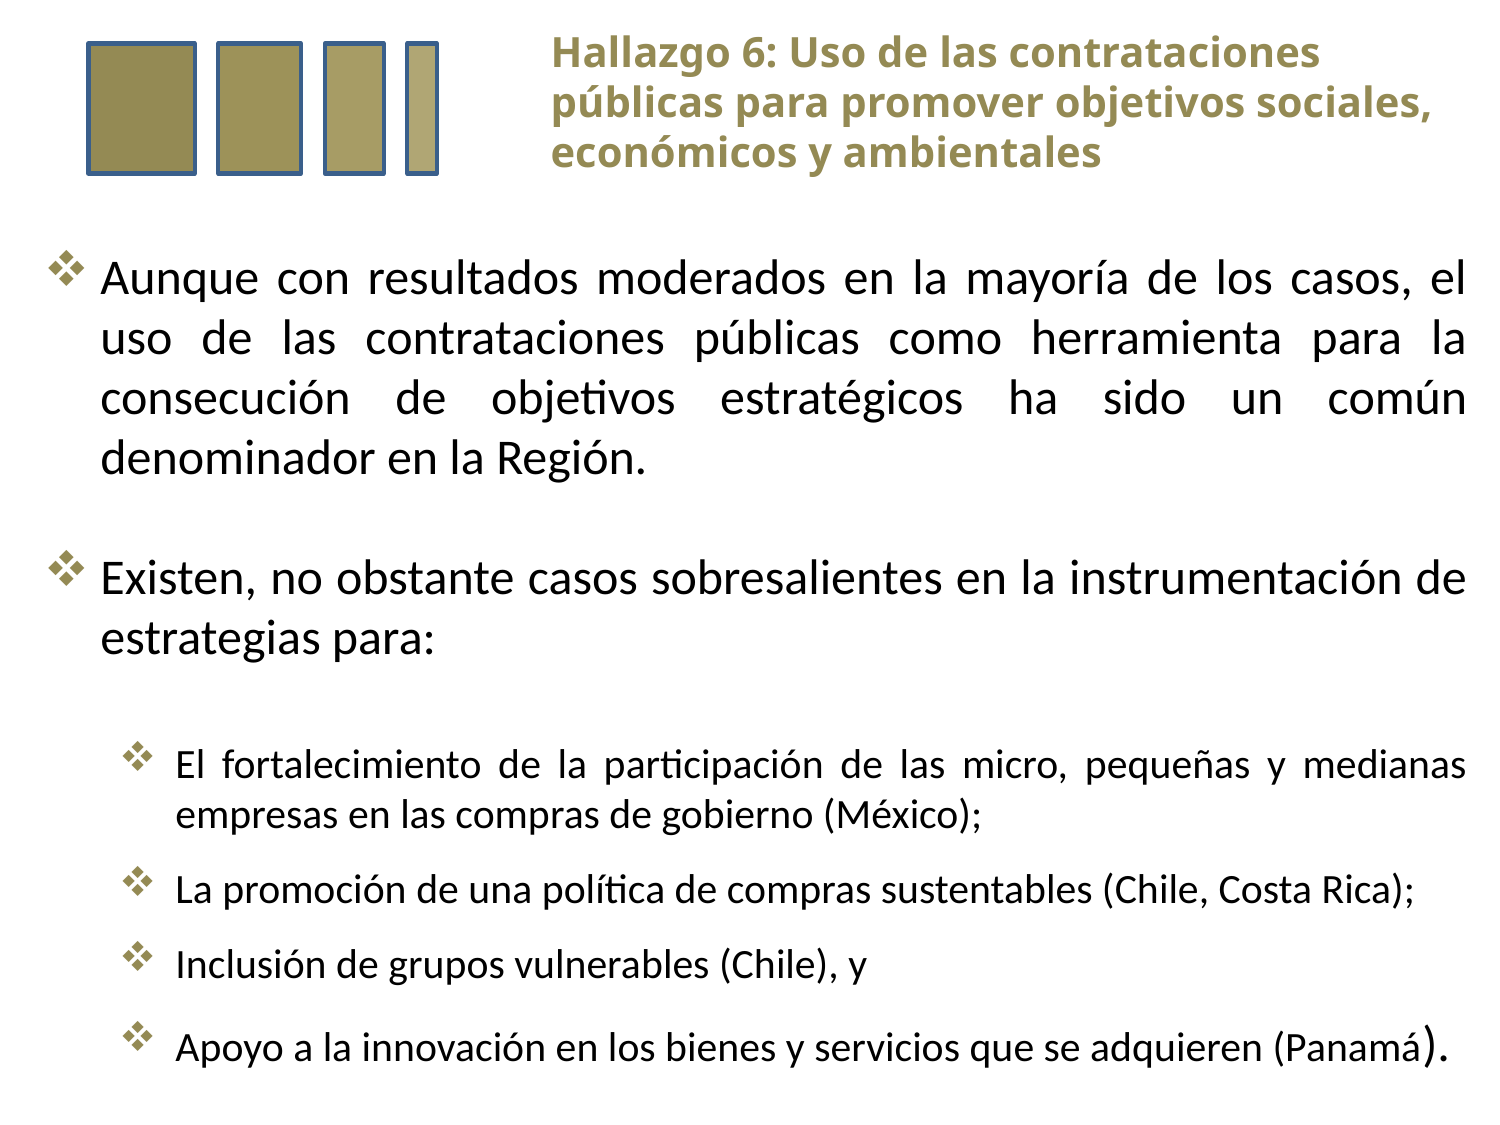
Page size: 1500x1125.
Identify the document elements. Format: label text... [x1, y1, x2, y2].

text_box Hallazgo 6: Uso de las contrataciones públicas para promover objetivos sociales, económicos y ambientales [535, 7, 1500, 195]
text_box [88, 43, 438, 174]
text_box Aunque con resultados moderados en la mayoría de los casos, el uso de las contrataciones públicas como herramienta para la consecución de objetivos estratégicos ha sido un común denominador en la Región. Existen, no obstante casos sobresalientes en la instrumentación de estrategias para: El fortalecimiento de la participación de las micro, pequeñas y medianas empresas en las compras de gobierno (México); La promoción de una política de compras sustentables (Chile, Costa Rica); Inclusión de grupos vulnerables (Chile), y Apoyo a la innovación en los bienes y servicios que se adquieren (Panamá). [29, 236, 1483, 1080]
